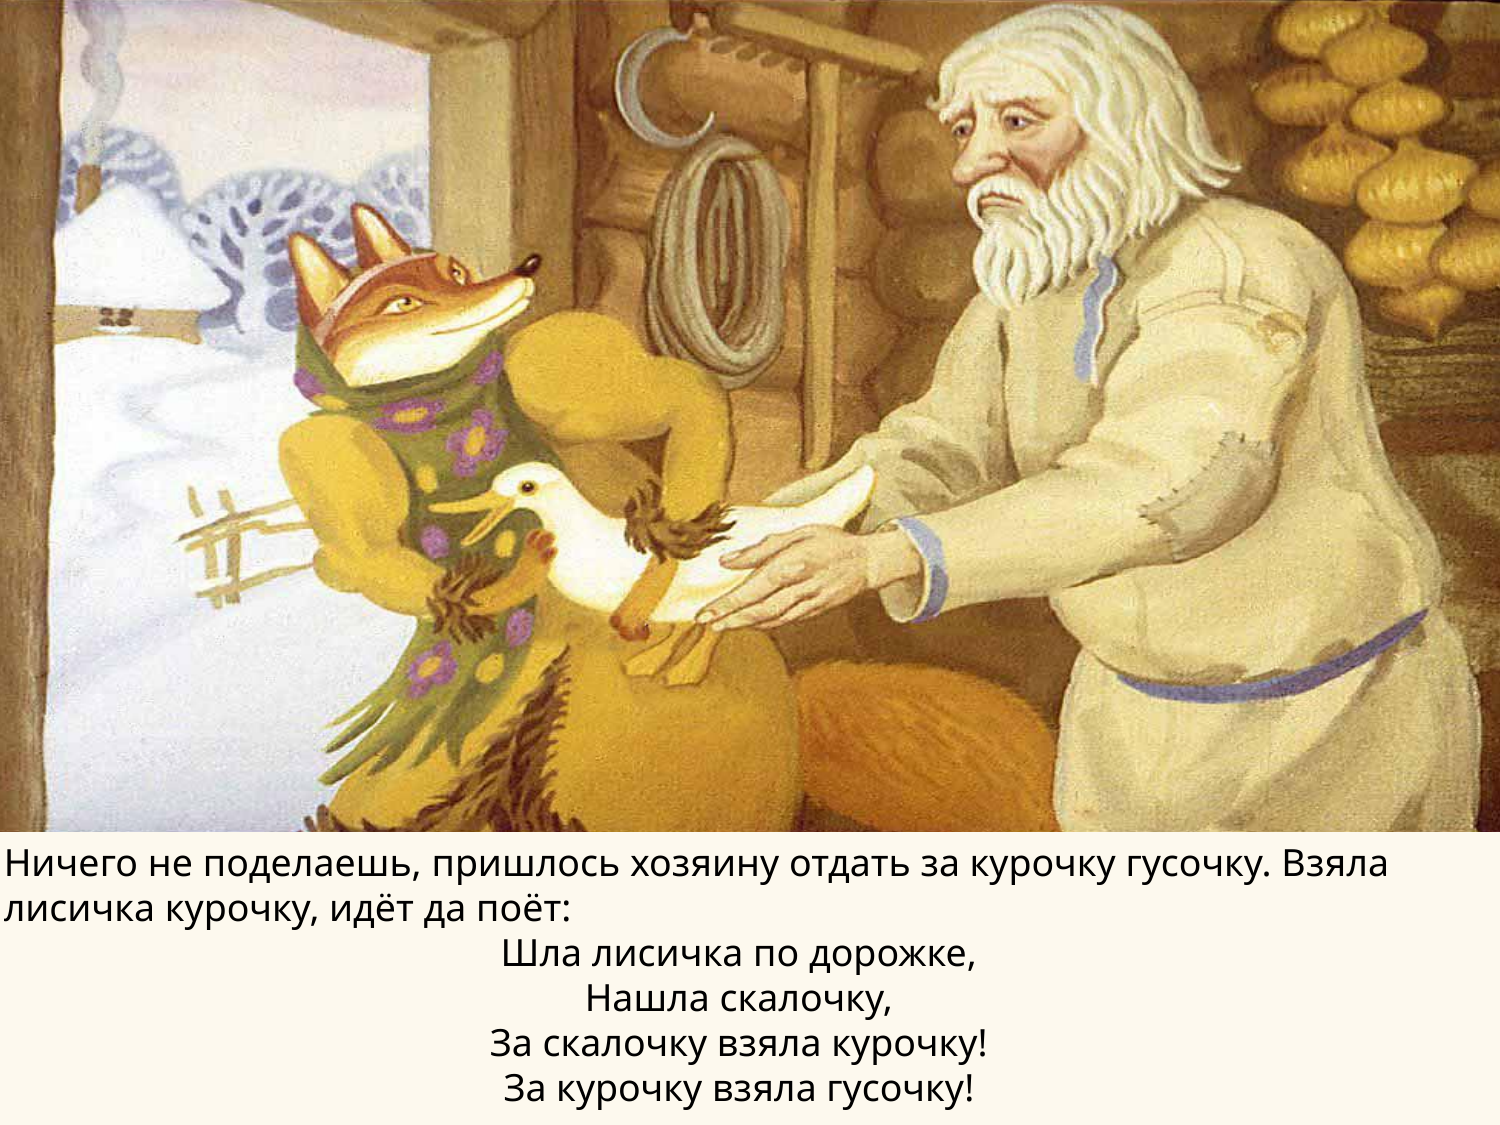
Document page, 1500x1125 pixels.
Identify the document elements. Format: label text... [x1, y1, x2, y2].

picture [0, 0, 1500, 833]
text_box Ничего не поделаешь, пришлось хозяину отдать за курочку гусочку. Взяла лисичка курочку, идёт да поёт: Шла лисичка по дорожке, Нашла скалочку, За скалочку взяла курочку! За курочку взяла гусочку! [0, 850, 1489, 1125]
